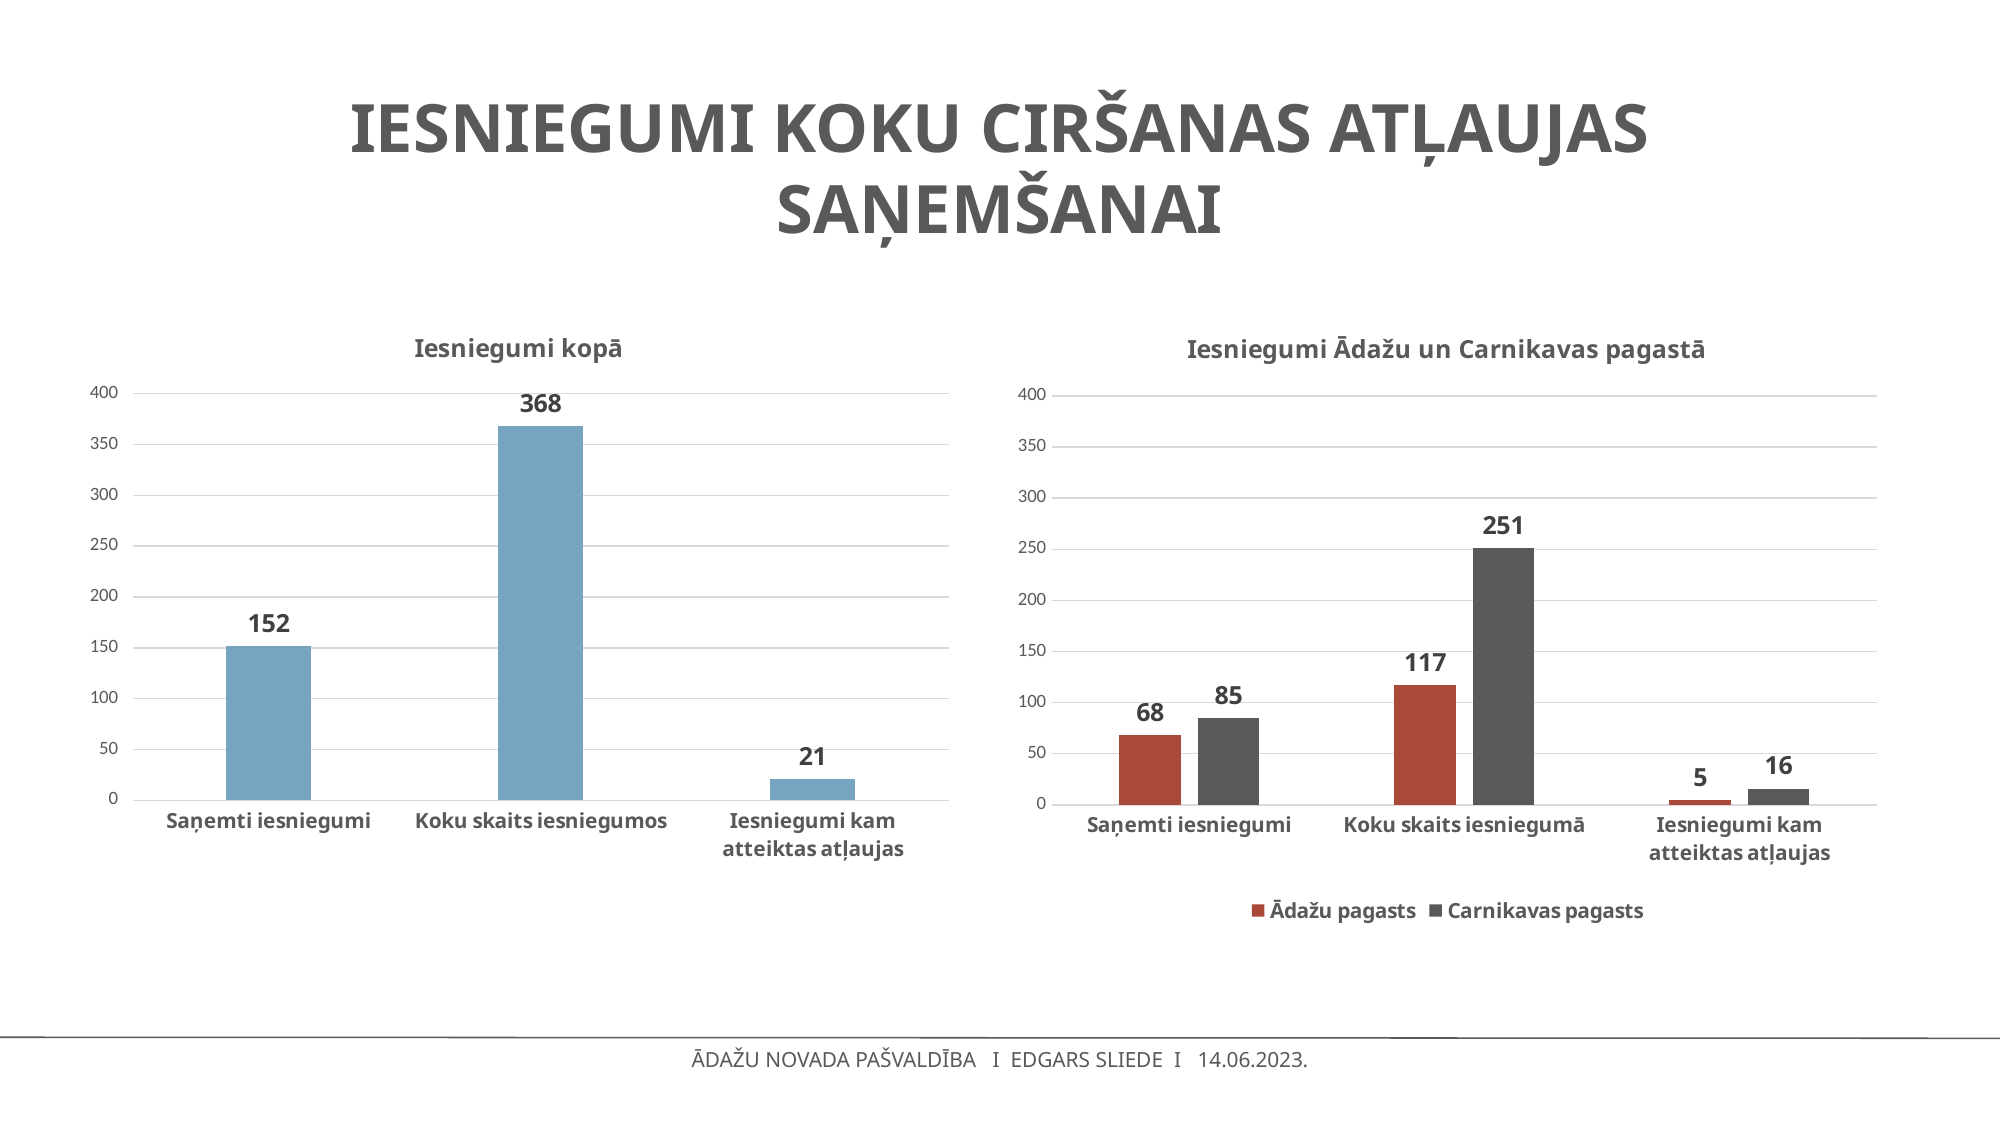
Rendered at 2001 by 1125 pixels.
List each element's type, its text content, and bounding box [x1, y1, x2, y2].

chart [71, 304, 967, 874]
title Iesniegumi koku ciršanas atļaujas saņemšanai [137, 59, 1863, 278]
chart [999, 304, 1895, 931]
text_box ĀDAŽU NOVADA PAŠVALDĪBA I EDGARS SLIEDE I 14.06.2023. [10, 1046, 1990, 1072]
